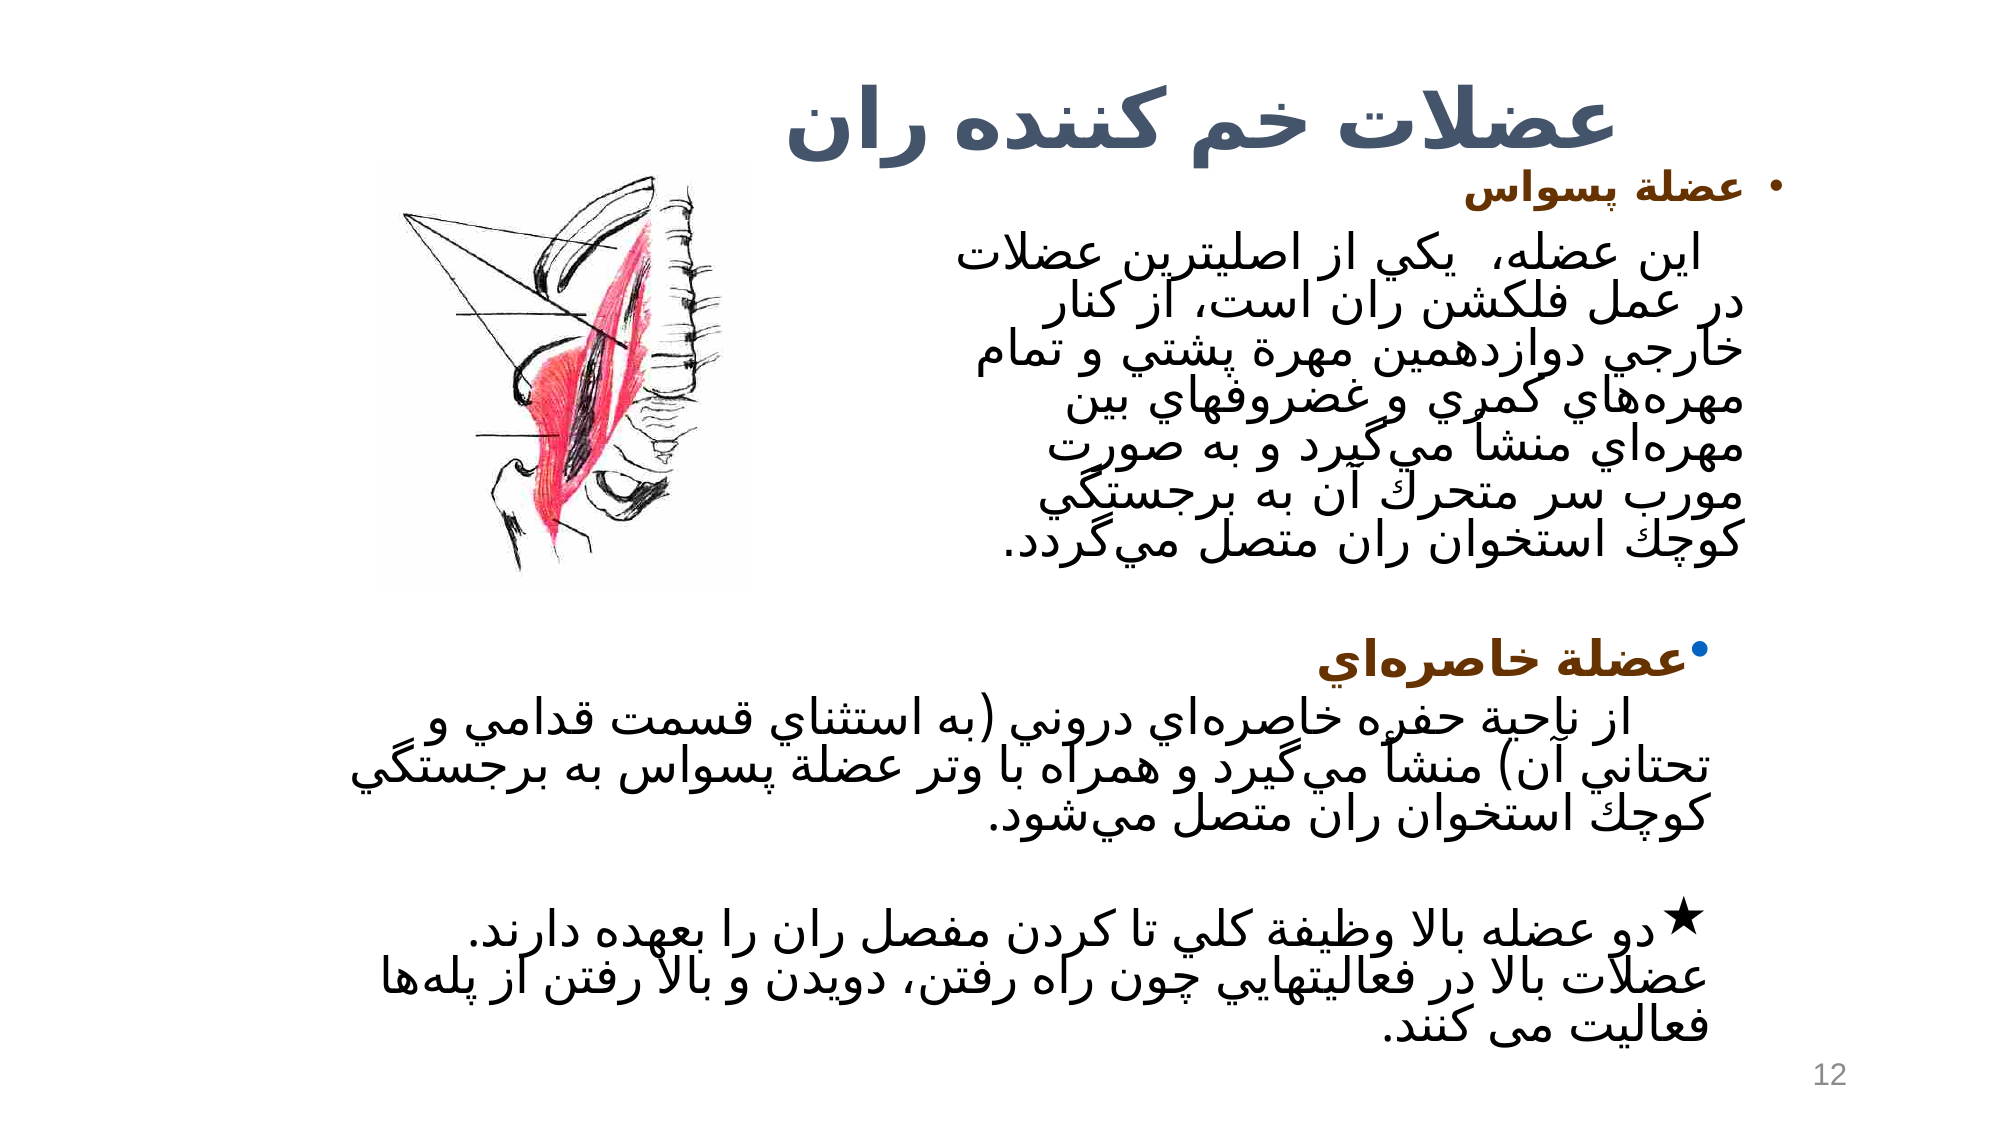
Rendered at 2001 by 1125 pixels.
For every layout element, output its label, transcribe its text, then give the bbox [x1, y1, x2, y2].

list عضلة پسواس اين عضله، يكي از اصليترين عضلات در عمل فلكشن ران است، از كنار خارجي دوازدهمين مهرة پشتي و تمام مهره‌هاي كمري و غضروفهاي بين مهره‌اي منشأ مي‌گيرد و به صورت مورب سر متحرك آن به برجستگي كوچك استخوان ران متصل مي‌گردد. [901, 162, 1799, 638]
text_box عضلات خم کننده ران [769, 57, 1637, 173]
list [376, 162, 752, 588]
text_box عضلة خاصره‌اي از ناحية حفره خاصره‌اي دروني (به استثناي قسمت قدامي و تحتاني آن) منشأ مي‌گيرد و همراه با وتر عضلة پسواس به برجستگي كوچك استخوان ران متصل مي‌شود. دو عضله بالا وظيفة كلي تا كردن مفصل ران را بعهده دارند. عضلات بالا در فعاليتهايي چون راه رفتن، دويدن و بالا رفتن از پله‌ها فعالیت می کنند. [326, 630, 1726, 1123]
slide_number 12 [1726, 1042, 1863, 1103]
